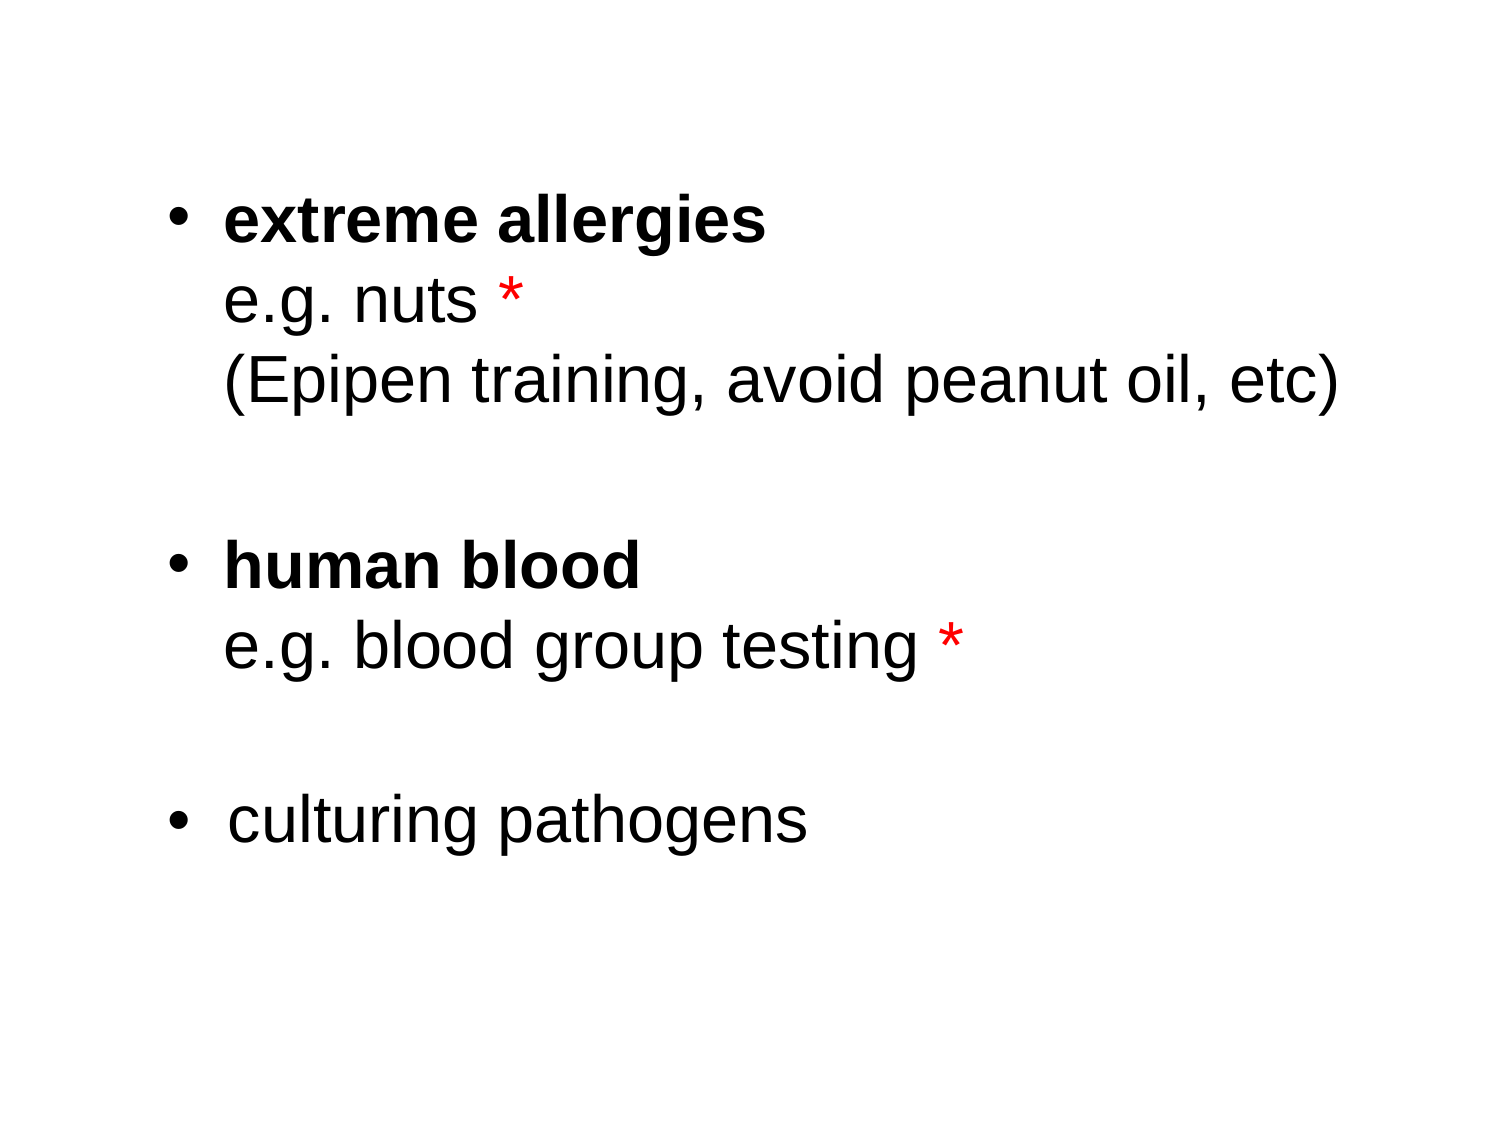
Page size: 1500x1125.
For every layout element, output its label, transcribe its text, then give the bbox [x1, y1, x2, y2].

list extreme allergies e.g. nuts * (Epipen training, avoid peanut oil, etc) human blood e.g. blood group testing * • culturing pathogens [152, 168, 1384, 1071]
